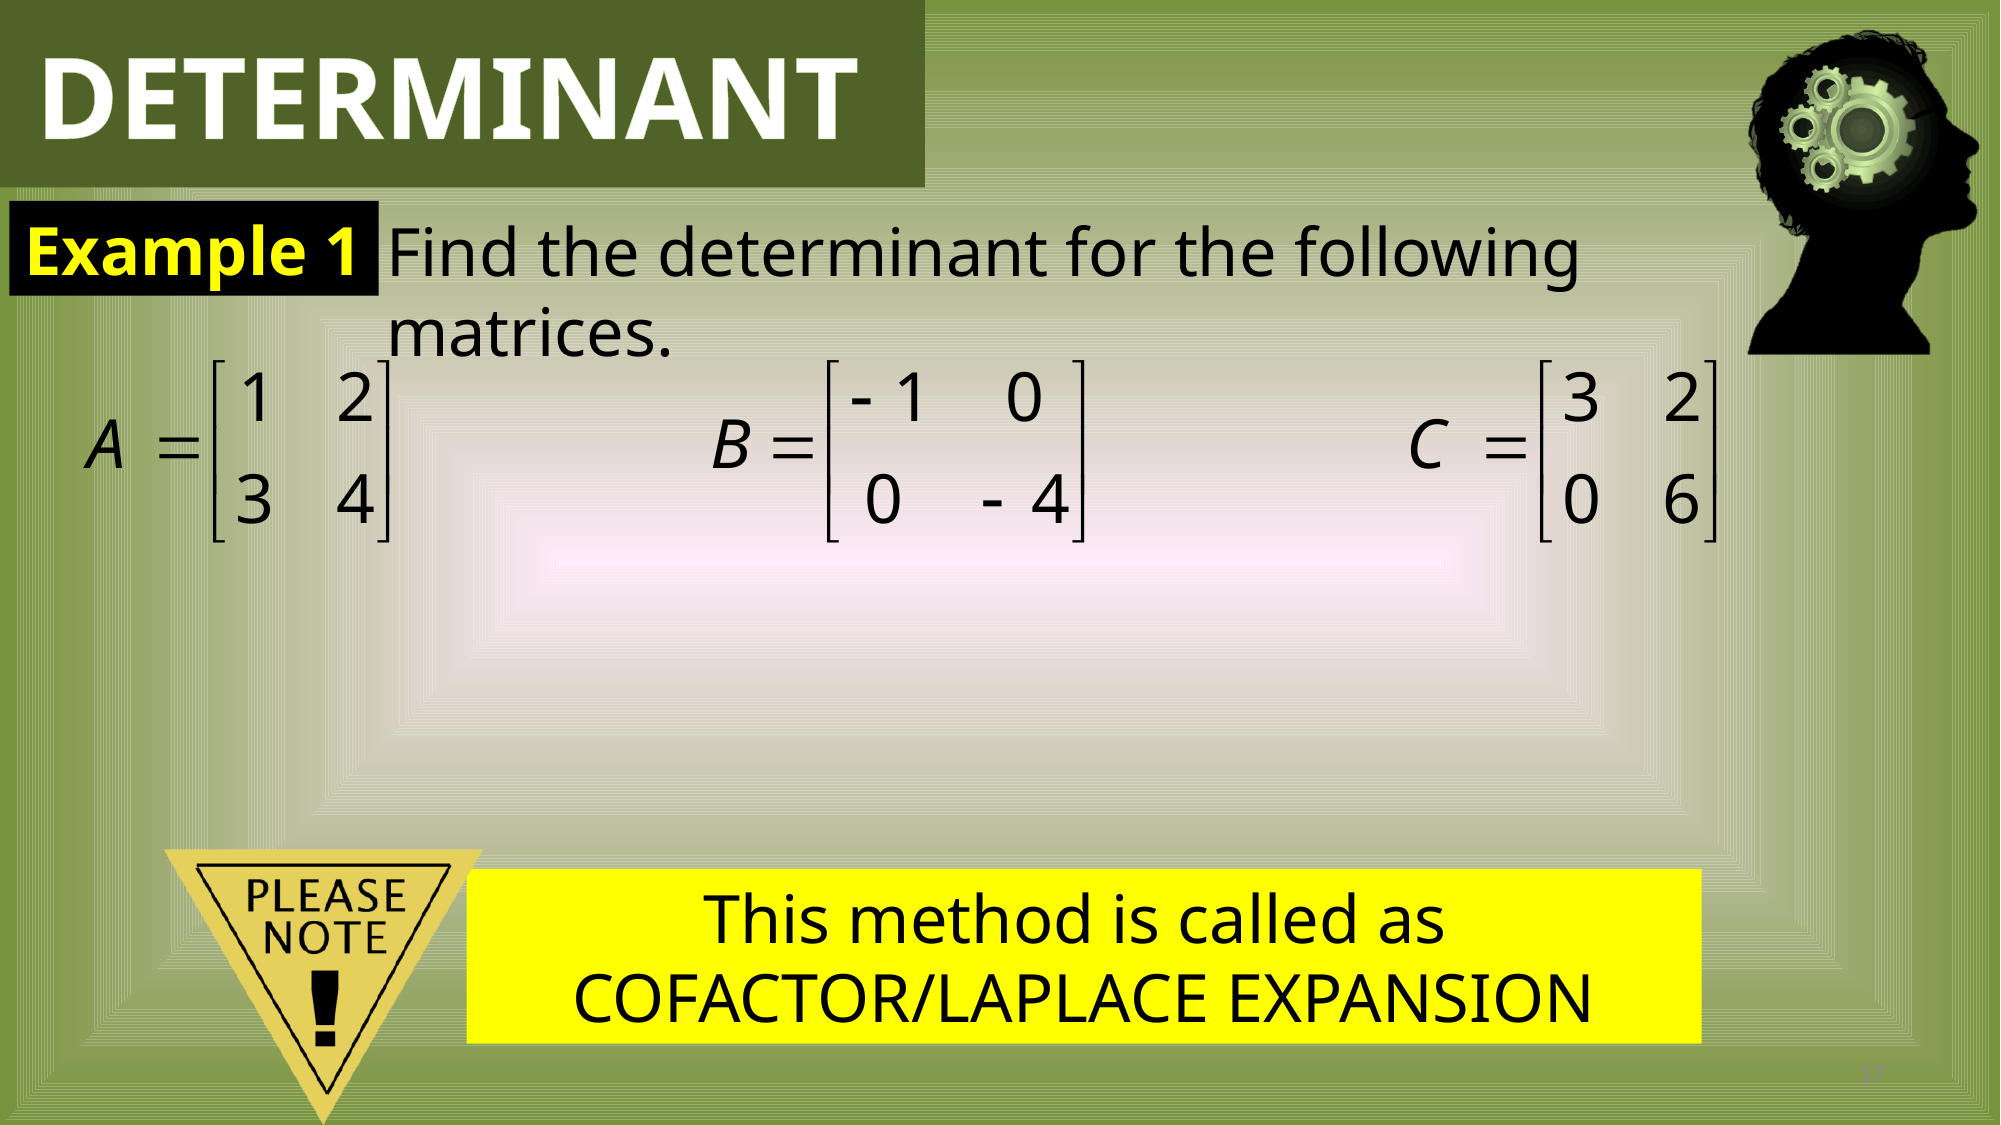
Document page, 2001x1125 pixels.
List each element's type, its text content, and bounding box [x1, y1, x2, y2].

text_box Example 1 [9, 200, 379, 296]
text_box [1397, 349, 1744, 555]
picture [149, 849, 492, 1125]
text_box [699, 349, 1109, 555]
picture [1736, 24, 1985, 376]
title DETERMINANT [0, 0, 925, 188]
text_box This method is called as COFACTOR/LAPLACE EXPANSION [496, 868, 1702, 1044]
slide_number 20 [1433, 1042, 1900, 1103]
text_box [74, 349, 416, 555]
text_box Find the determinant for the following matrices. [370, 202, 1731, 378]
